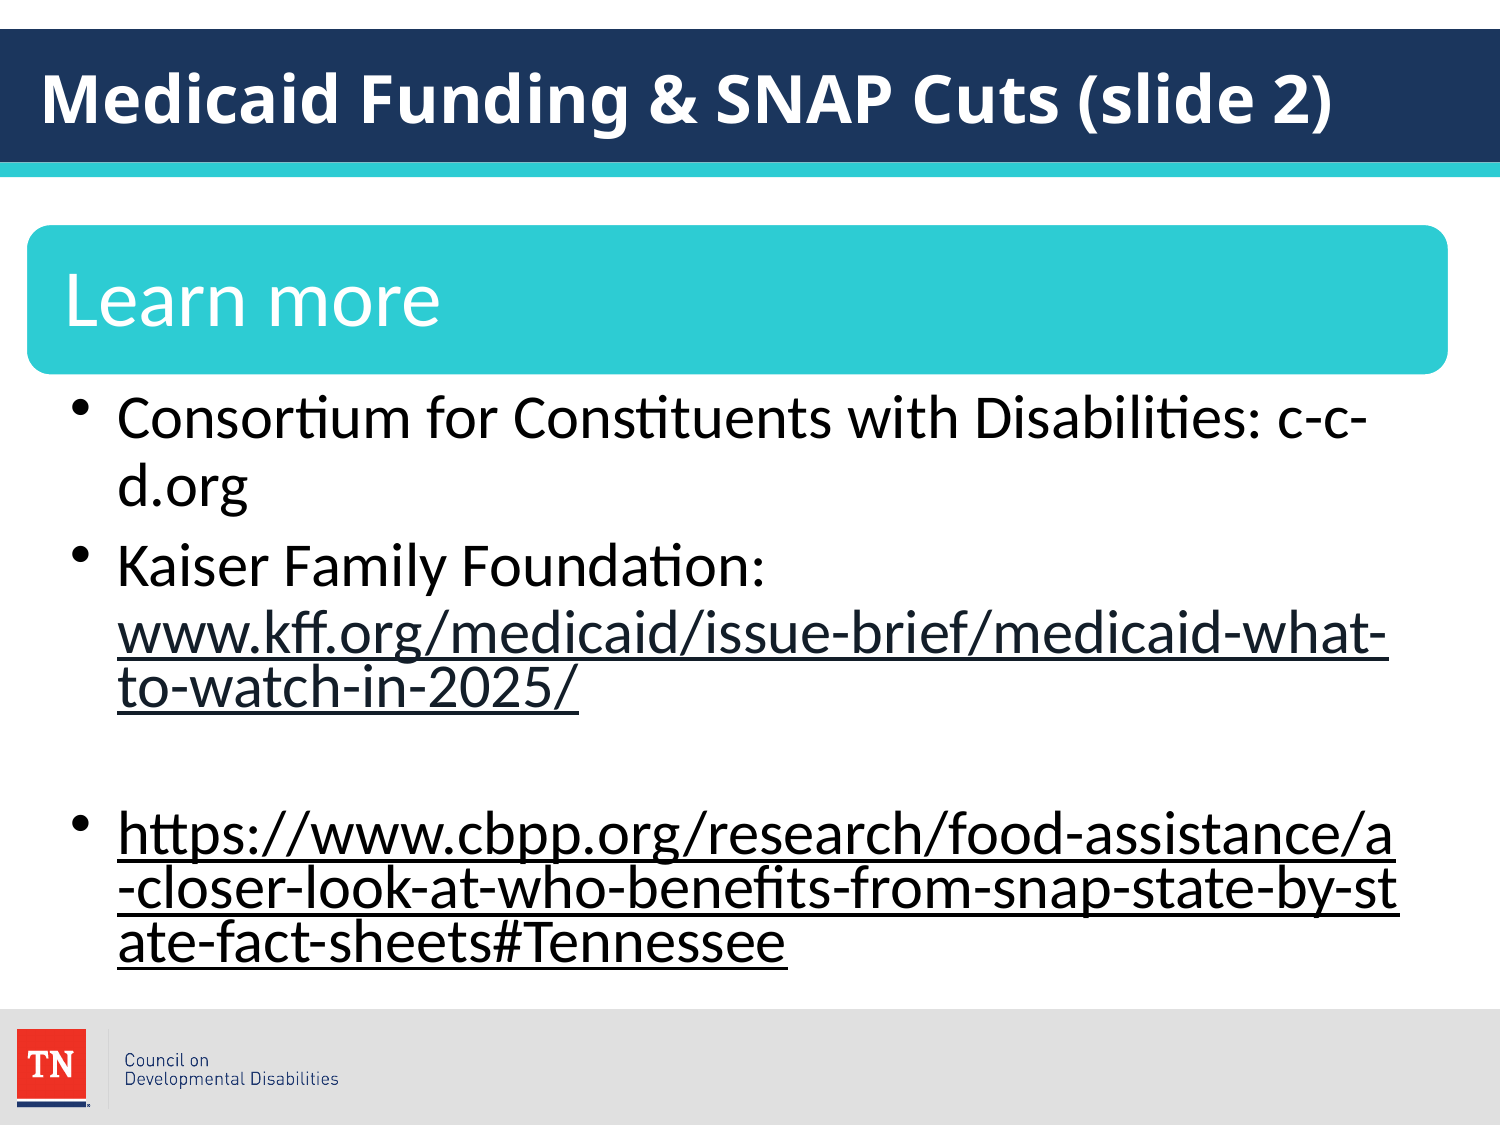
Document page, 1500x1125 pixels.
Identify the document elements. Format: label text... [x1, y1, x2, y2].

picture [17, 1029, 338, 1109]
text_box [24, 214, 1451, 995]
title Medicaid Funding & SNAP Cuts (slide 2) [24, 29, 1475, 165]
